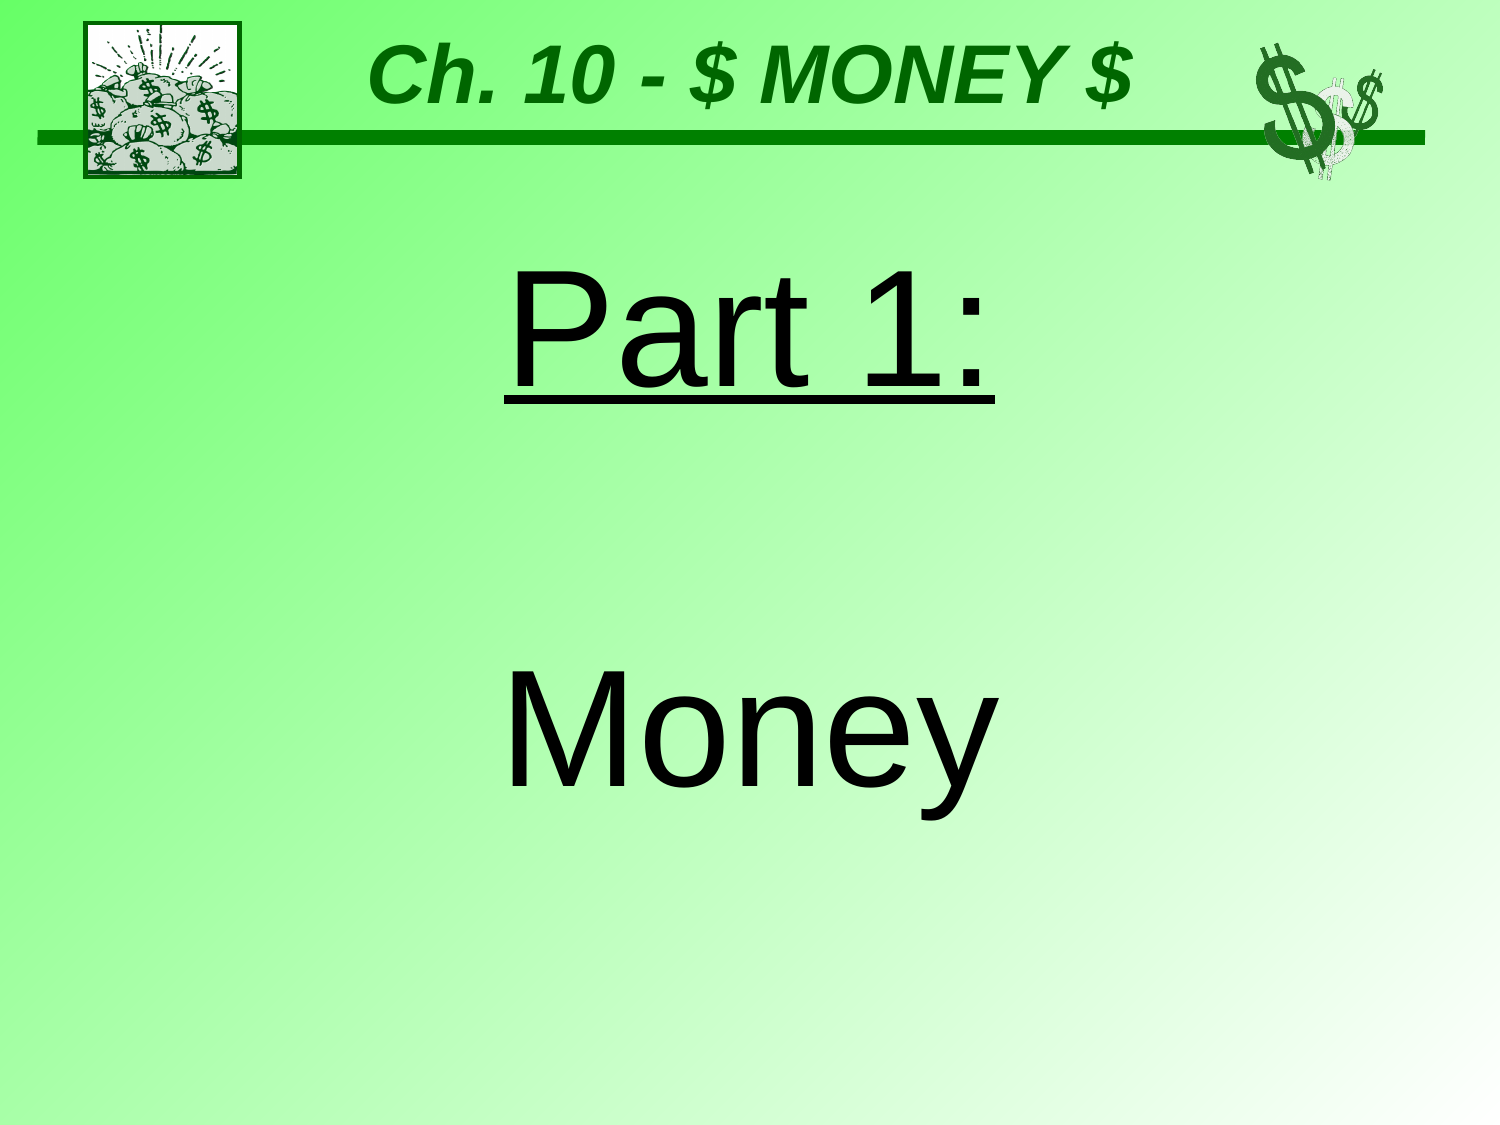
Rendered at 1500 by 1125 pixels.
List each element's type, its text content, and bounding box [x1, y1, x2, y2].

picture [88, 25, 237, 175]
picture [1250, 37, 1389, 186]
text_box Part 1: Money [268, 212, 1232, 828]
